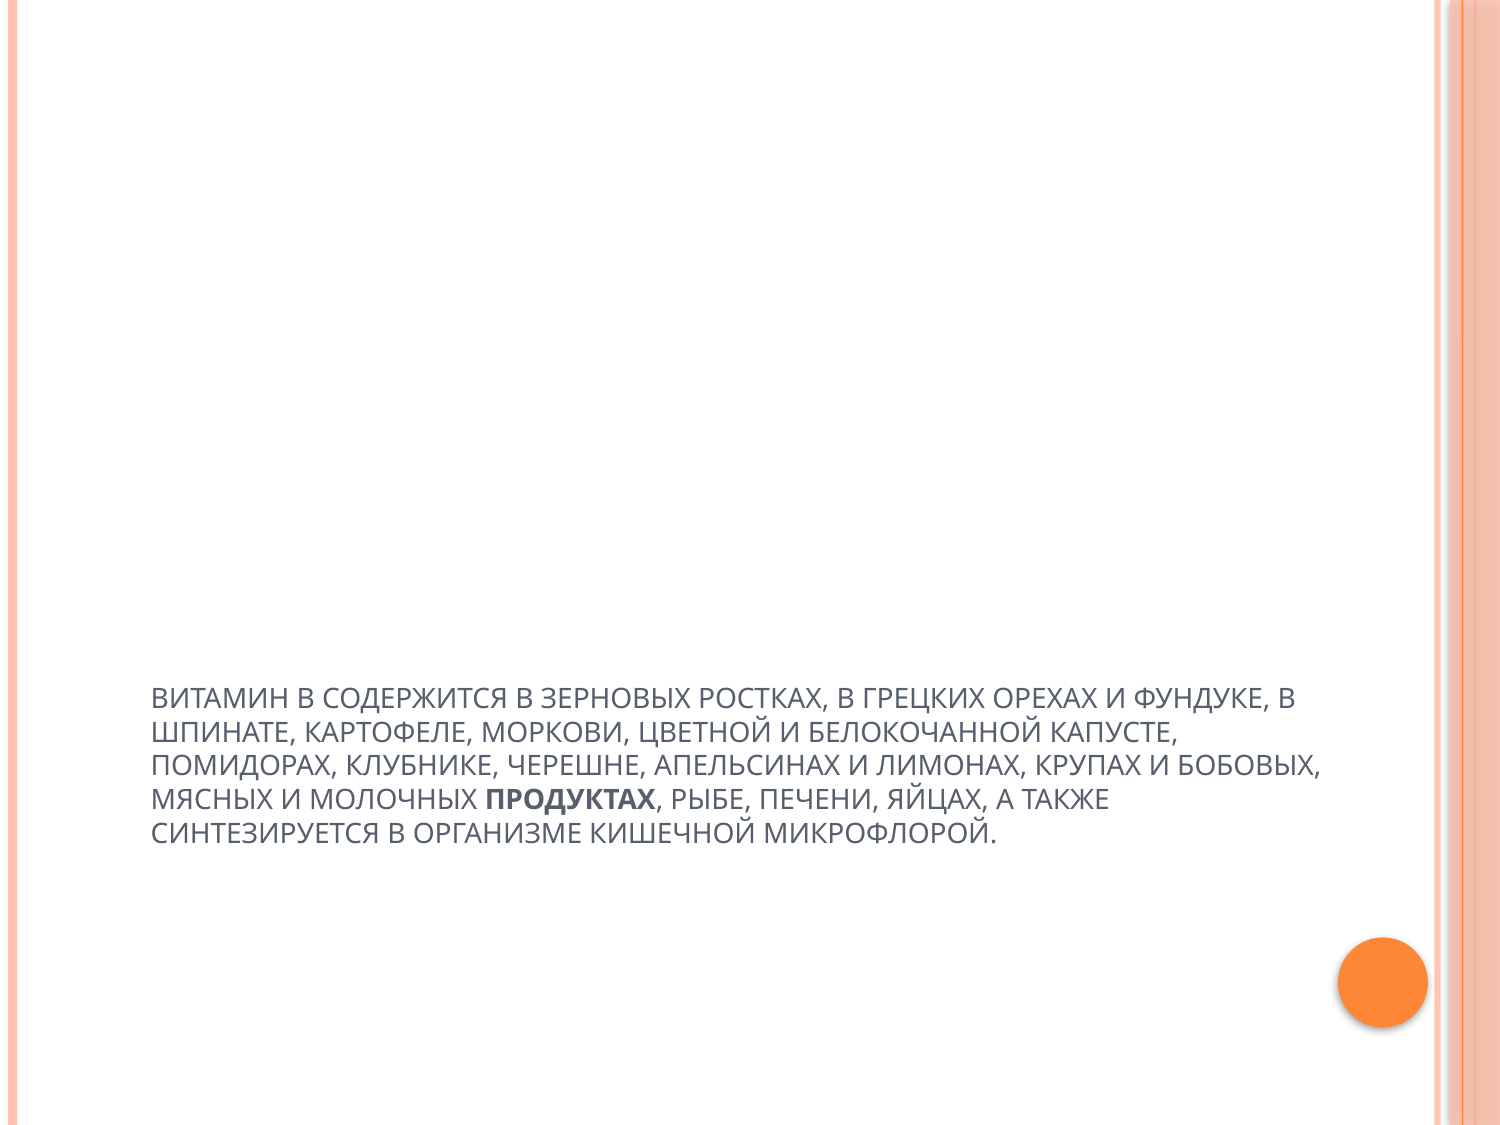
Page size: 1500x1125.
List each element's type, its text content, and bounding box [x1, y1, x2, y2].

title Витамин В содержится в зерновых ростках, в грецких орехах и фундуке, в шпинате, картофеле, моркови, цветной и белокочанной капусте, помидорах, клубнике, черешне, апельсинах и лимонах, крупах и бобовых, мясных и молочных продуктах, рыбе, печени, яйцах, а также синтезируется в организме кишечной микрофлорой. [135, 668, 1361, 857]
